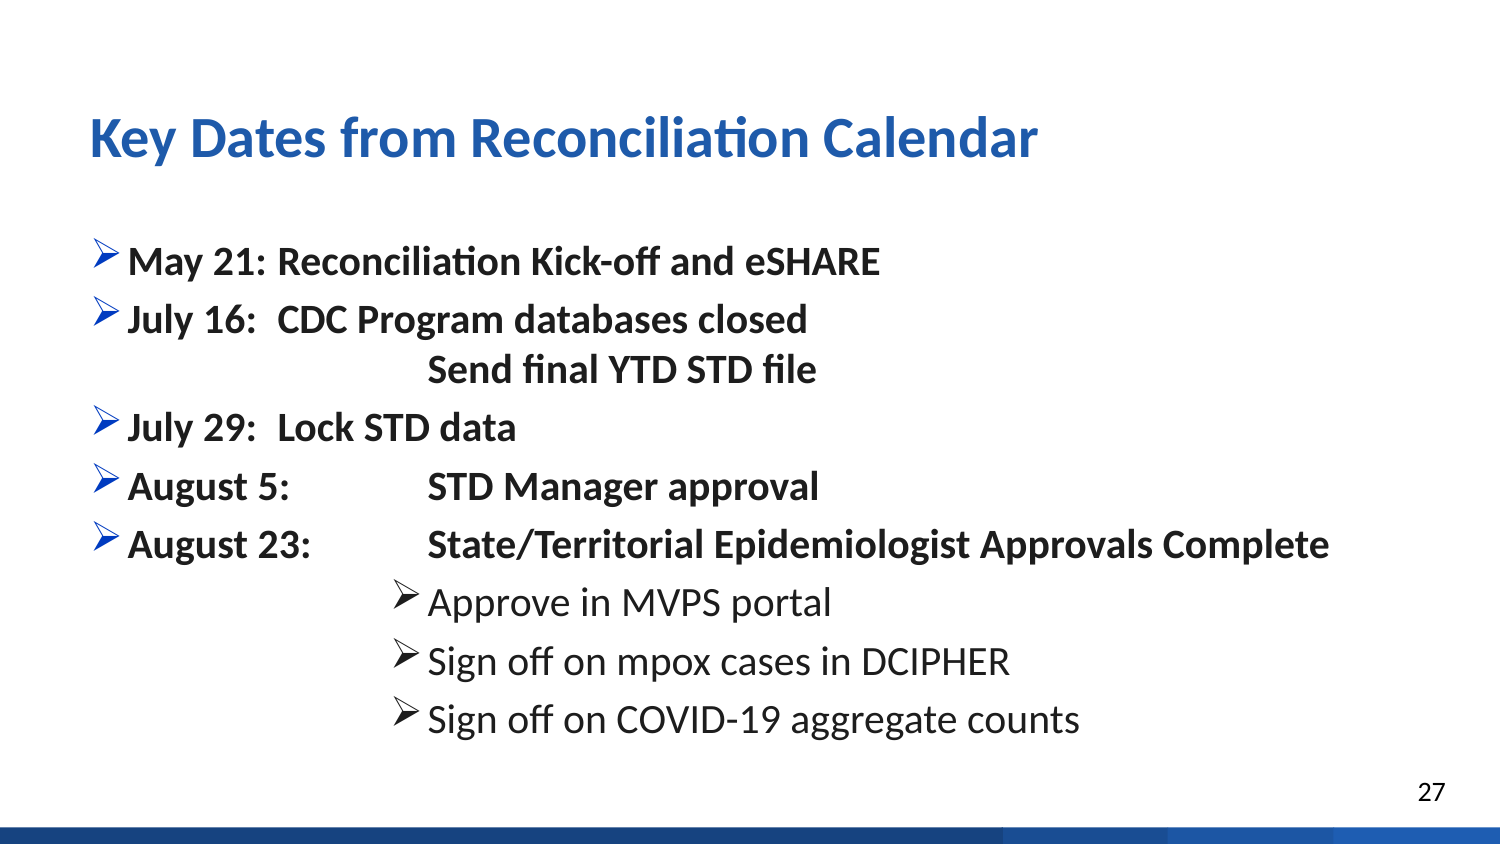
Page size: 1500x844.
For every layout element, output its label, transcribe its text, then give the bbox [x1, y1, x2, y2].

text_box 27 [1402, 765, 1462, 815]
list May 21: Reconciliation Kick-off and eSHARE July 16: CDC Program databases closed Send final YTD STD file July 29: Lock STD data August 5: STD Manager approval August 23: State/Territorial Epidemiologist Approvals Complete Approve in MVPS portal Sign off on mpox cases in DCIPHER Sign off on COVID-19 aggregate counts [75, 225, 1425, 740]
title Key Dates from Reconciliation Calendar [75, 33, 1425, 175]
